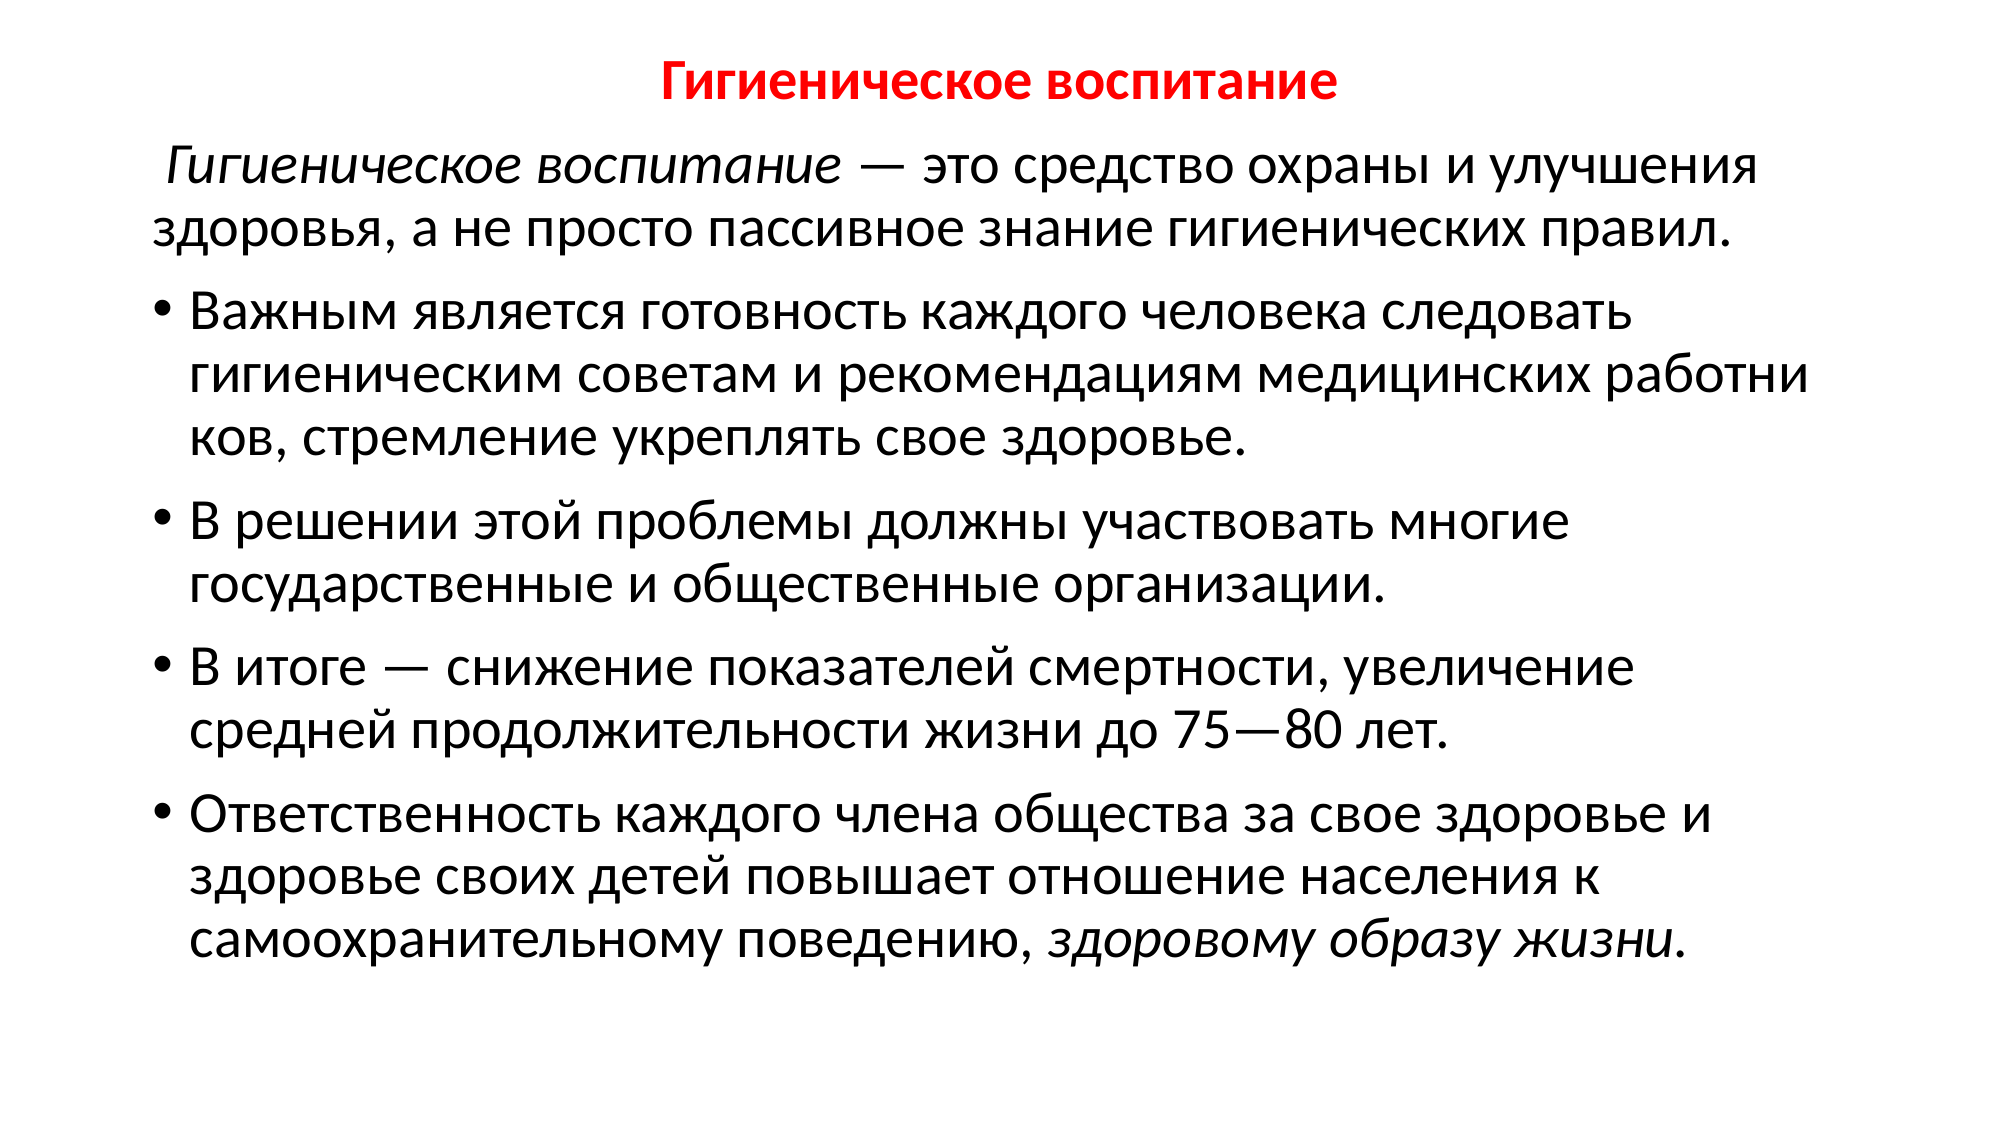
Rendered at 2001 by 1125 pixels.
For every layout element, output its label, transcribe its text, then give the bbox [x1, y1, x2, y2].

list Гигиеническое воспитание Гигиеническое воспитание — это средство охраны и улучшения здоровья, а не просто пассивное знание гигиенических правил. Важным является готовность каждого человека следовать гигиеническим советам и рекомендациям медицинских работни­ков, стремление укреплять свое здоровье. В решении этой проблемы должны участвовать многие государственные и об­щественные организации. В итоге — снижение показателей смертно­сти, увеличение средней продолжительности жизни до 75—80 лет. Ответственность каждого члена общества за свое здоровье и здоровье своих детей повышает отношение населения к самоохранительному поведе­нию, здоровому образу жизни. [137, 41, 1863, 1113]
